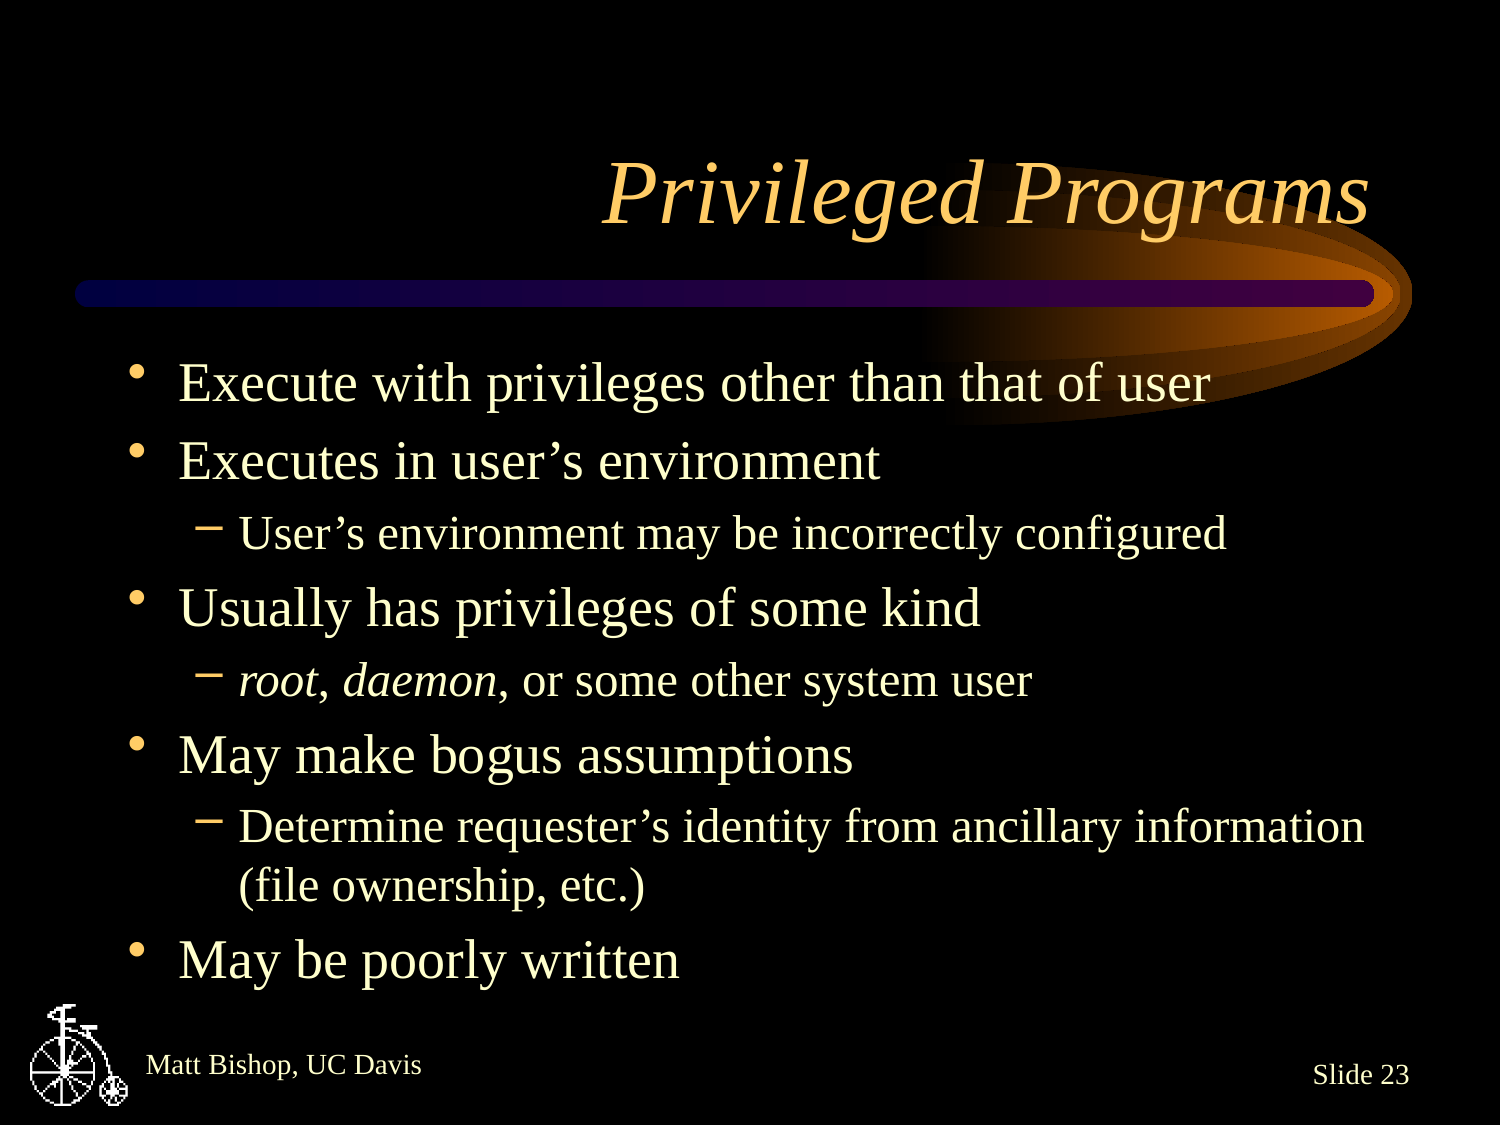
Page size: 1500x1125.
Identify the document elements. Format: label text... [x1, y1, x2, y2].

slide_number Slide 23 [1074, 1042, 1426, 1103]
list Execute with privileges other than that of user Executes in user’s environment User’s environment may be incorrectly configured Usually has privileges of some kind root, daemon, or some other system user May make bogus assumptions Determine requester’s identity from ancillary information (file ownership, etc.) May be poorly written [112, 337, 1388, 1013]
title Privileged Programs [112, 62, 1388, 251]
picture [30, 1004, 134, 1106]
